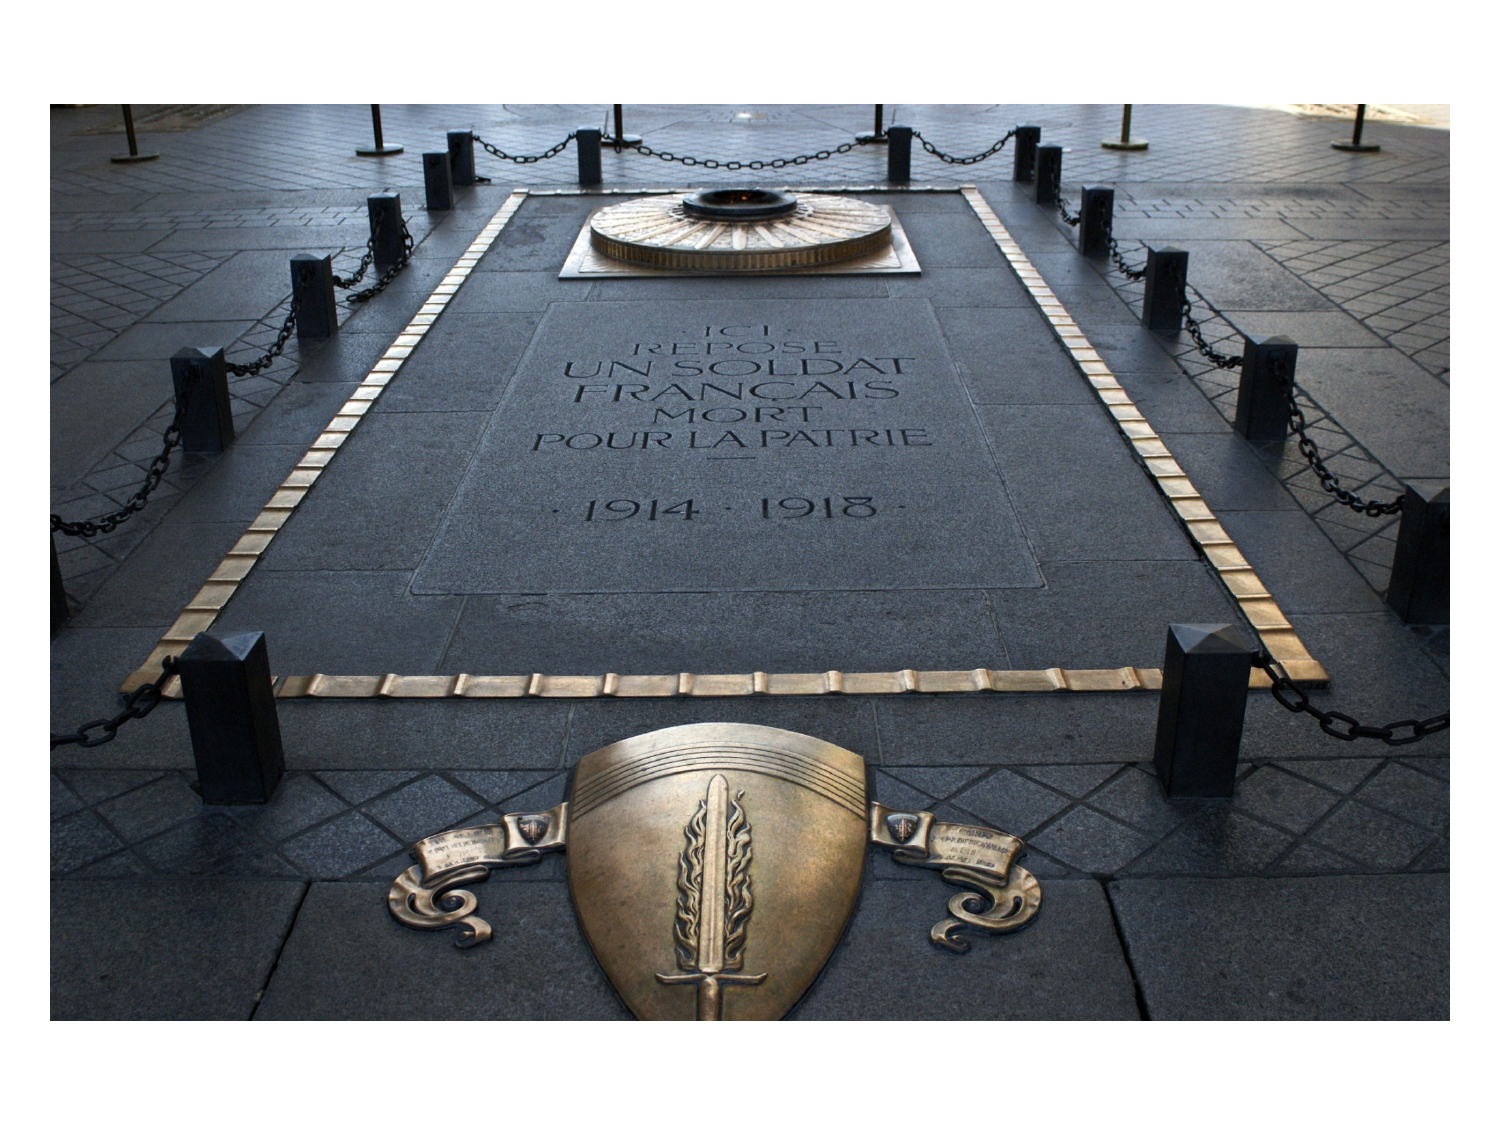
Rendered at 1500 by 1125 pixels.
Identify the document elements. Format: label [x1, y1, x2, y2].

list [49, 103, 1451, 1021]
